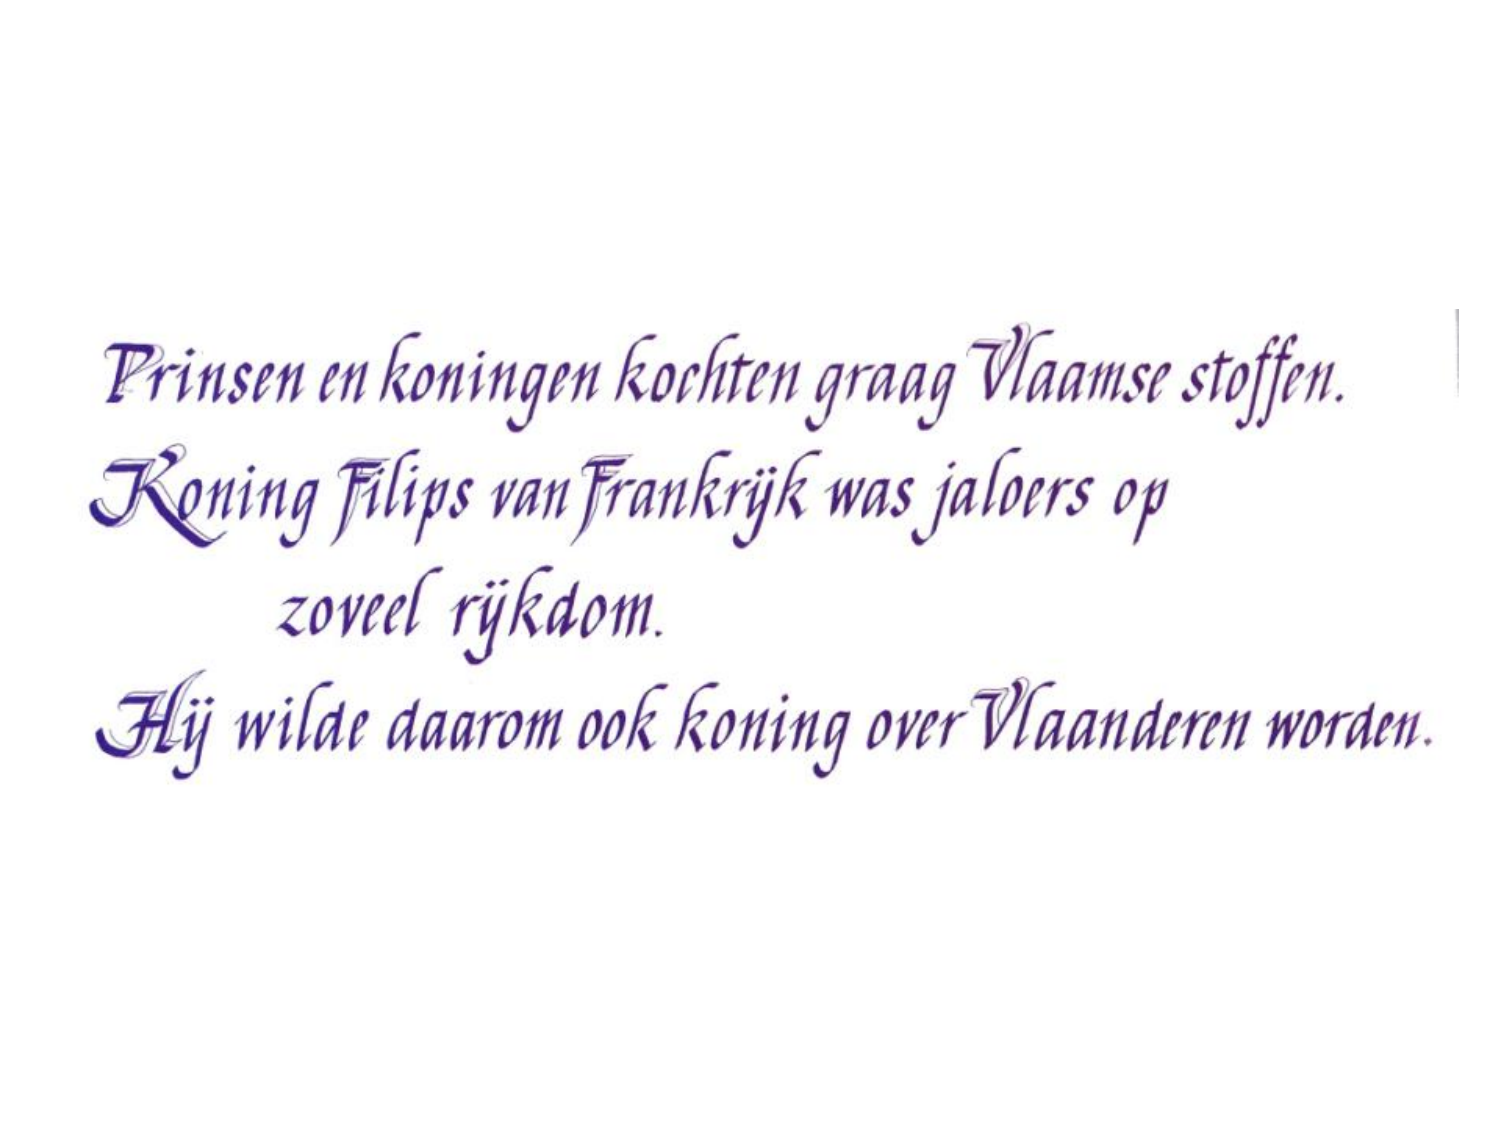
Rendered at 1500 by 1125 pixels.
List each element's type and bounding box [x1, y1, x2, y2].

picture [41, 309, 1459, 816]
